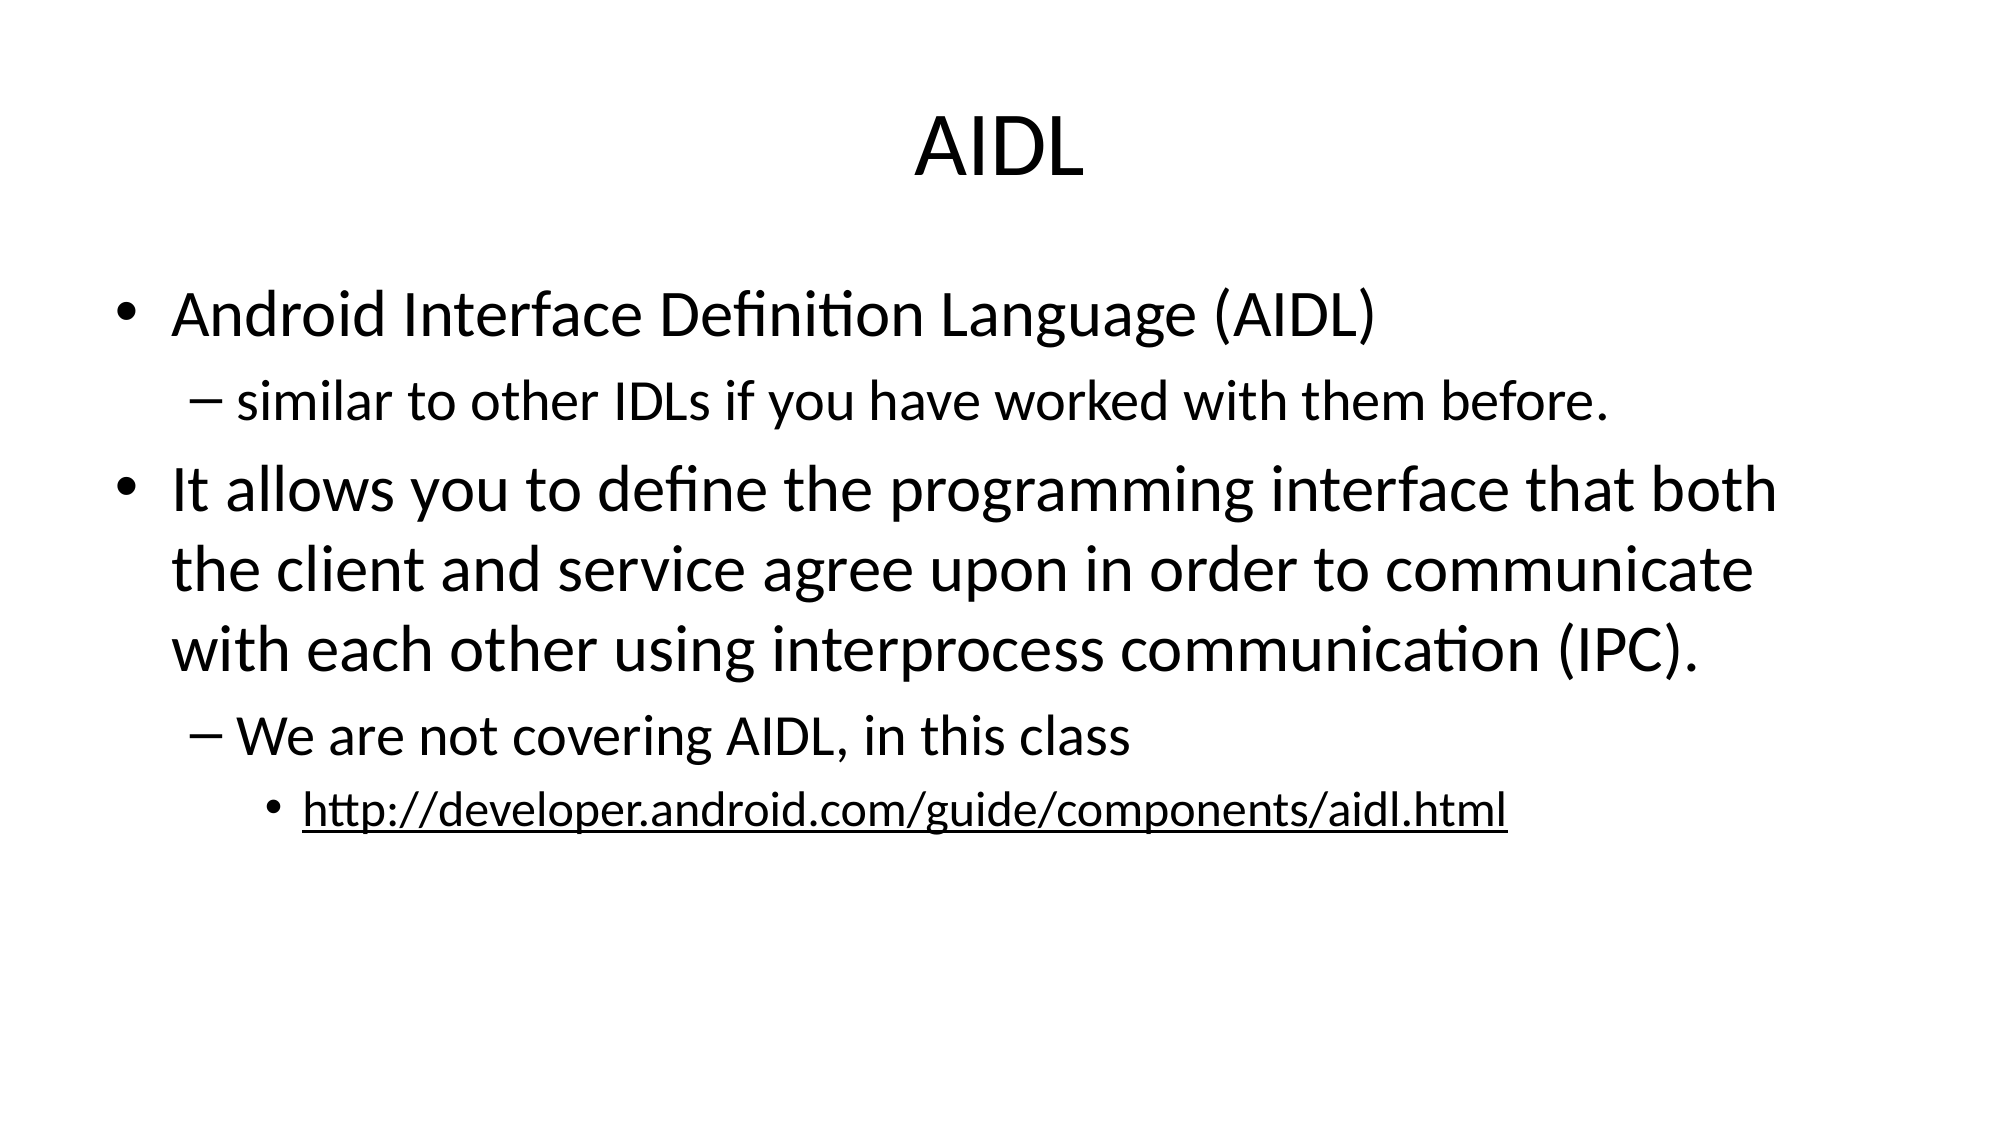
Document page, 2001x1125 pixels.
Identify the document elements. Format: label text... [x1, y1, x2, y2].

title AIDL [99, 45, 1900, 233]
list Android Interface Definition Language (AIDL) similar to other IDLs if you have worked with them before. It allows you to define the programming interface that both the client and service agree upon in order to communicate with each other using interprocess communication (IPC). We are not covering AIDL, in this class http://developer.android.com/guide/components/aidl.html [99, 262, 1900, 1005]
